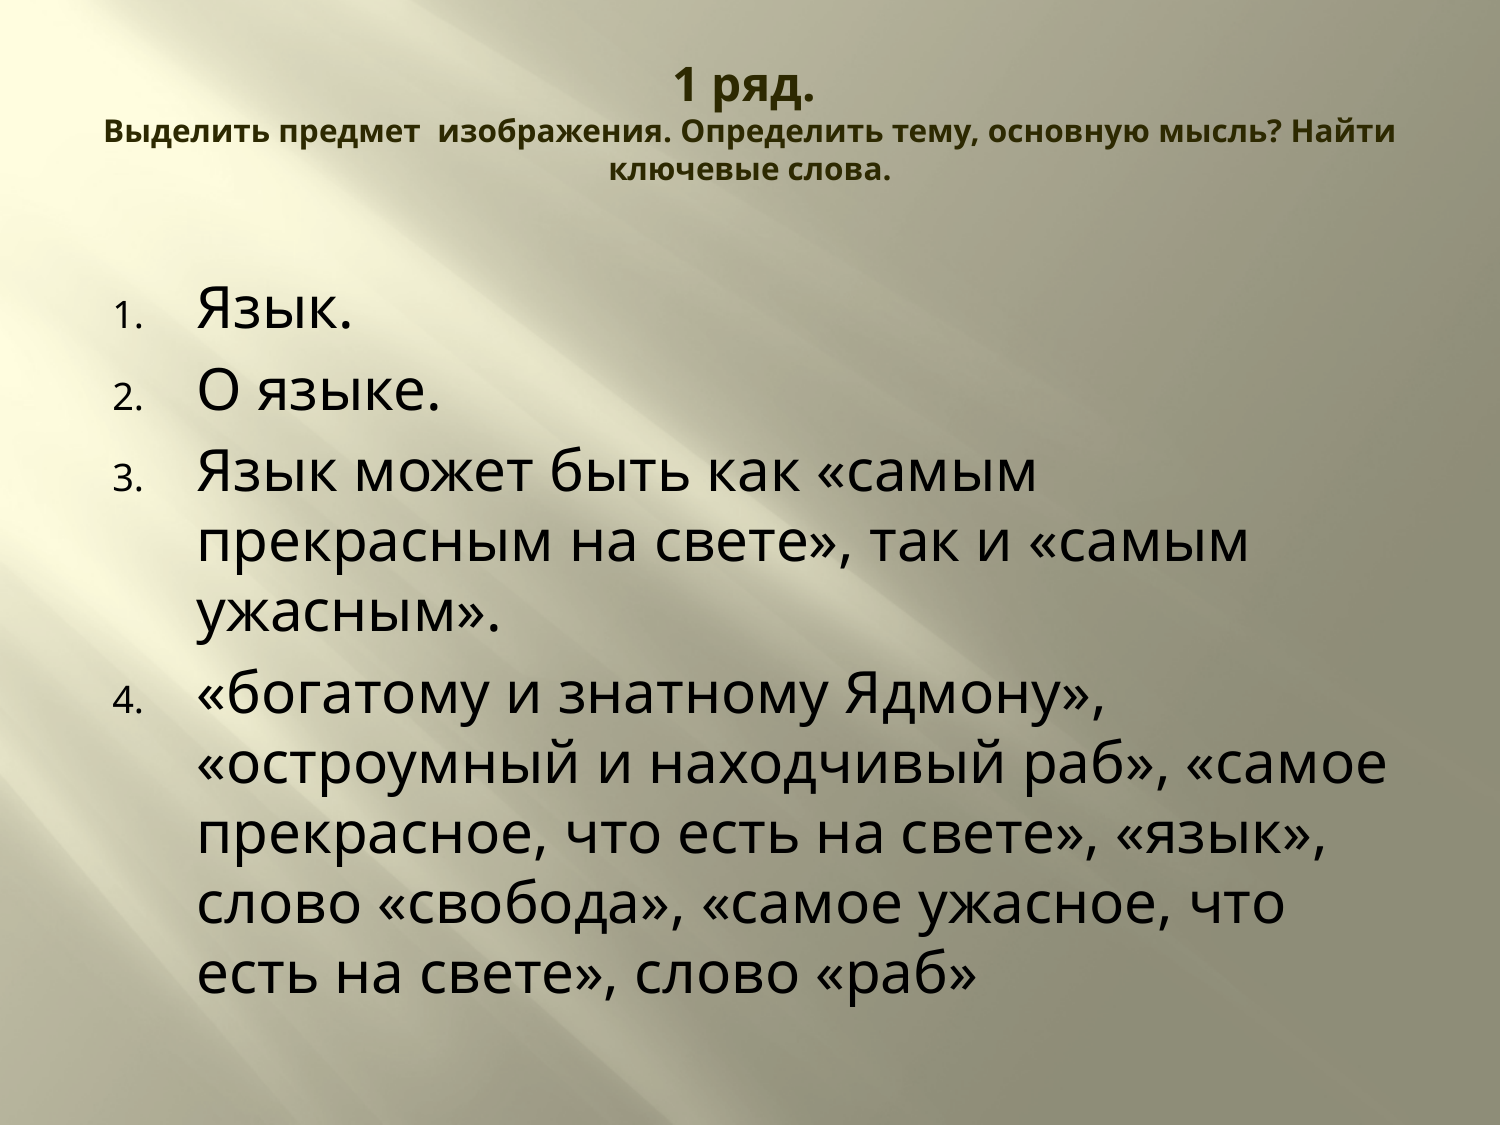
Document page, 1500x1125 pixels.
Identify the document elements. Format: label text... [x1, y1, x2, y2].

title 1 ряд. Выделить предмет изображения. Определить тему, основную мысль? Найти ключевые слова. [75, 45, 1425, 233]
list Язык. О языке. Язык может быть как «самым прекрасным на свете», так и «самым ужасным». «богатому и знатному Ядмону», «остроумный и находчивый раб», «самое прекрасное, что есть на свете», «язык», слово «свобода», «самое ужасное, что есть на свете», слово «раб» [75, 262, 1425, 1035]
